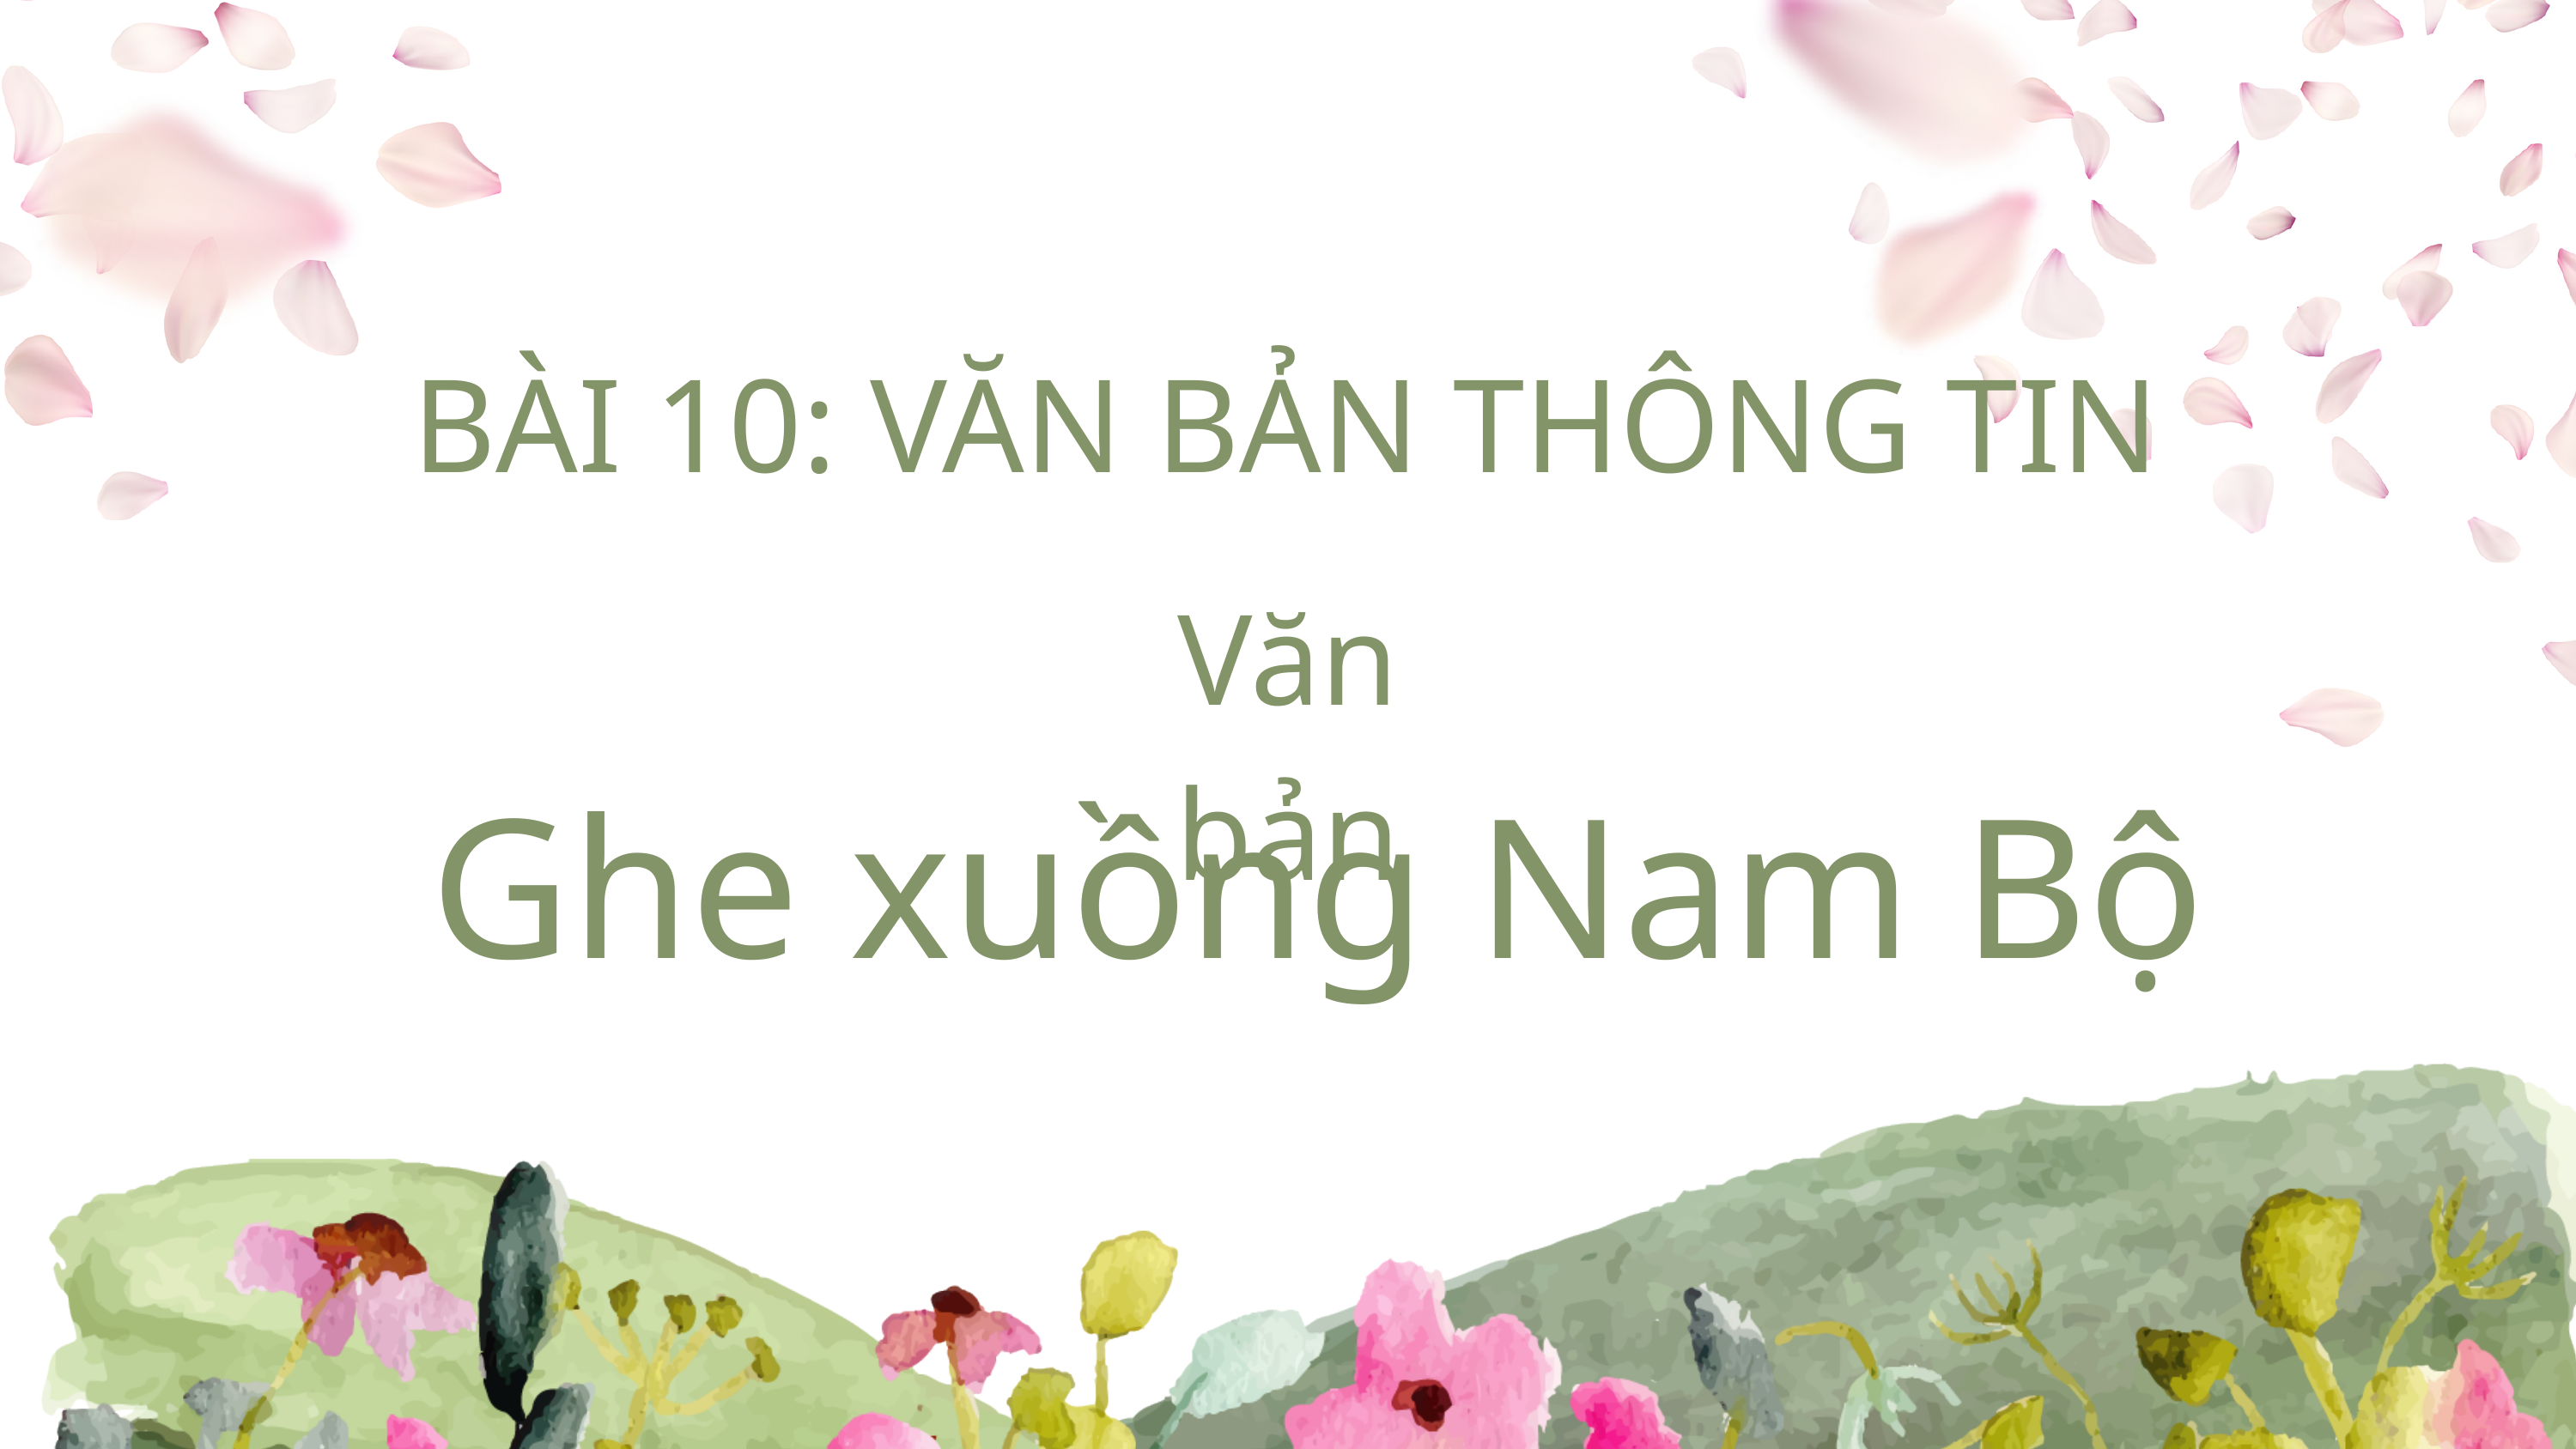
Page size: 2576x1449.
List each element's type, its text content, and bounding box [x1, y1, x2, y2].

picture [1692, 0, 2576, 787]
picture [28, 1062, 2576, 1449]
text_box BÀI 10: VĂN BẢN THÔNG TIN [506, 318, 1686, 499]
text_box Văn bản [1070, 555, 1506, 726]
picture [0, 0, 501, 520]
text_box Ghe xuồng Nam Bộ [171, 726, 2465, 997]
